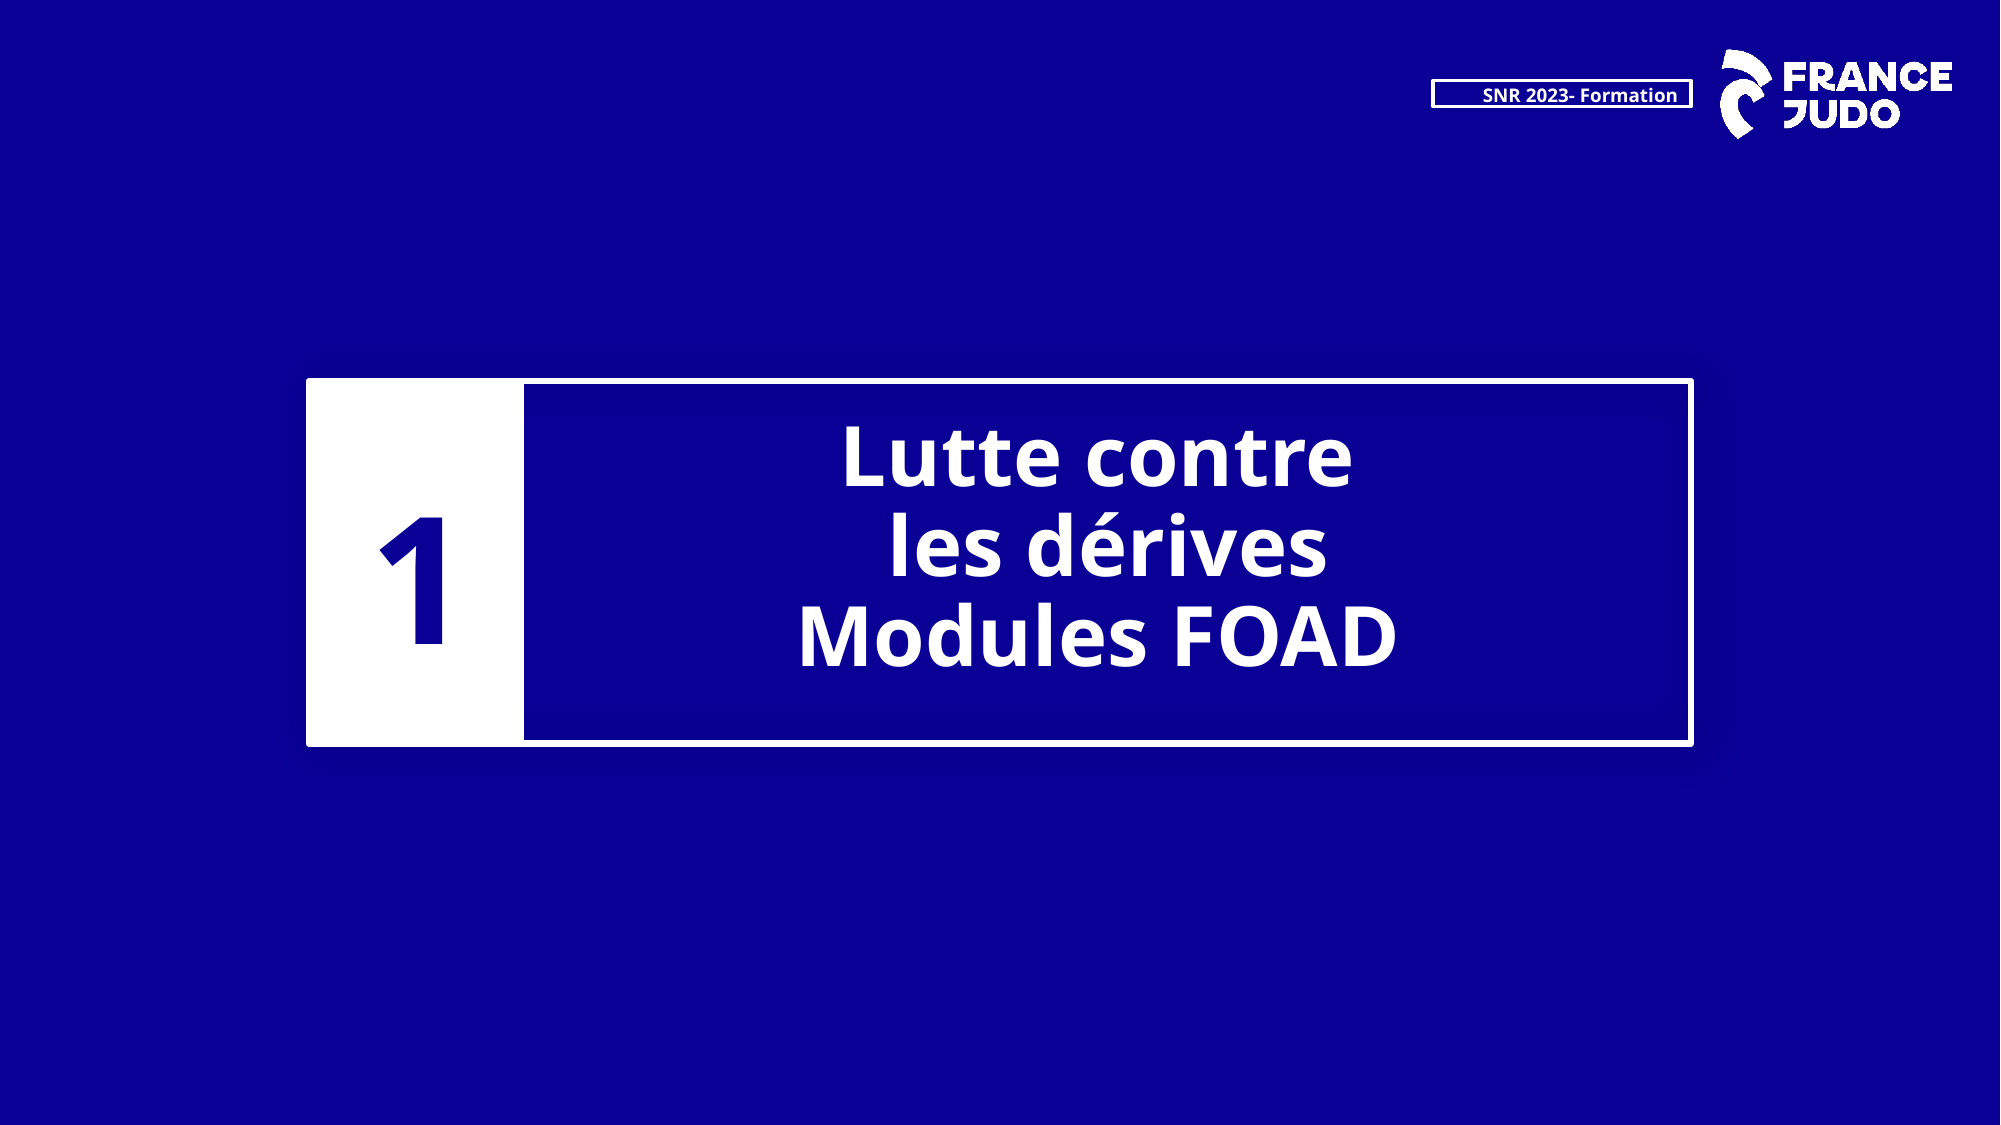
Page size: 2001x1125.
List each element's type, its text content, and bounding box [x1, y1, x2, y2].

picture [1691, 20, 1980, 168]
list 1 [298, 428, 529, 761]
title Lutte contre les dérives Modules FOAD [440, 407, 1777, 495]
